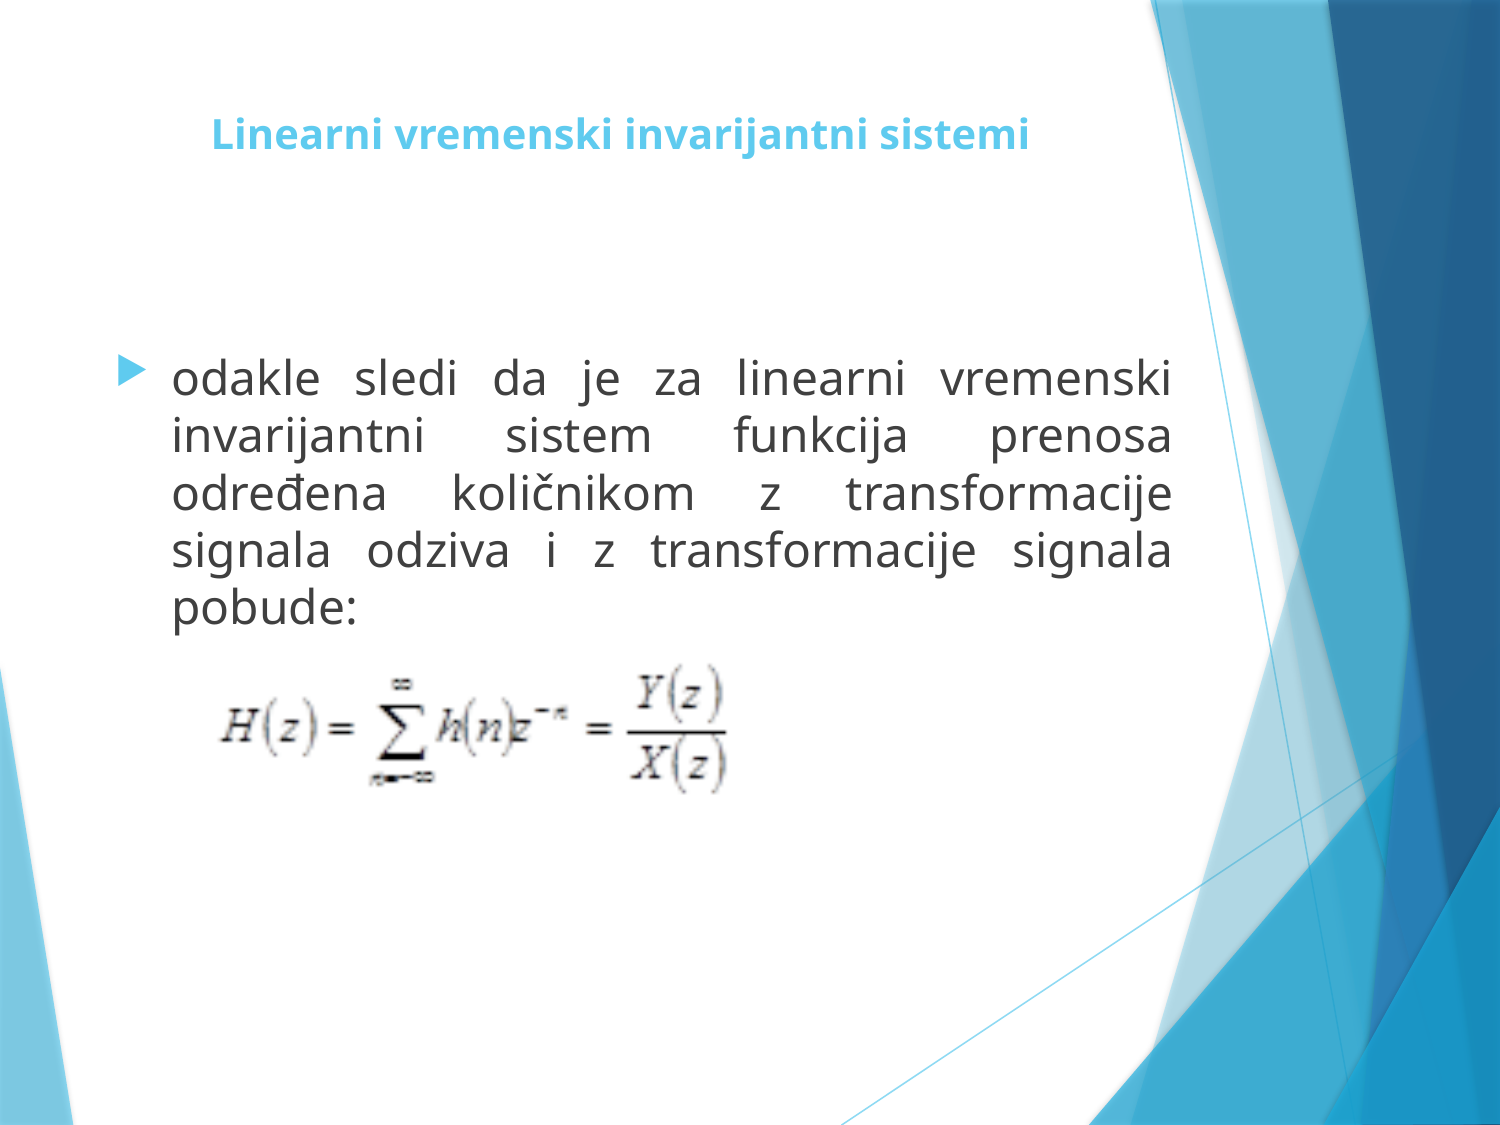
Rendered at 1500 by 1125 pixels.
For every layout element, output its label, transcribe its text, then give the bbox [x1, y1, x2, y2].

title Linearni vremenski invarijantni sistemi [99, 99, 1142, 238]
picture [212, 658, 747, 807]
list odakle sledi da je za linearni vremenski invarijantni sistem funkcija prenosa određena količnikom z transformacije signala odziva i z transformacije signala pobude: [99, 274, 1190, 992]
